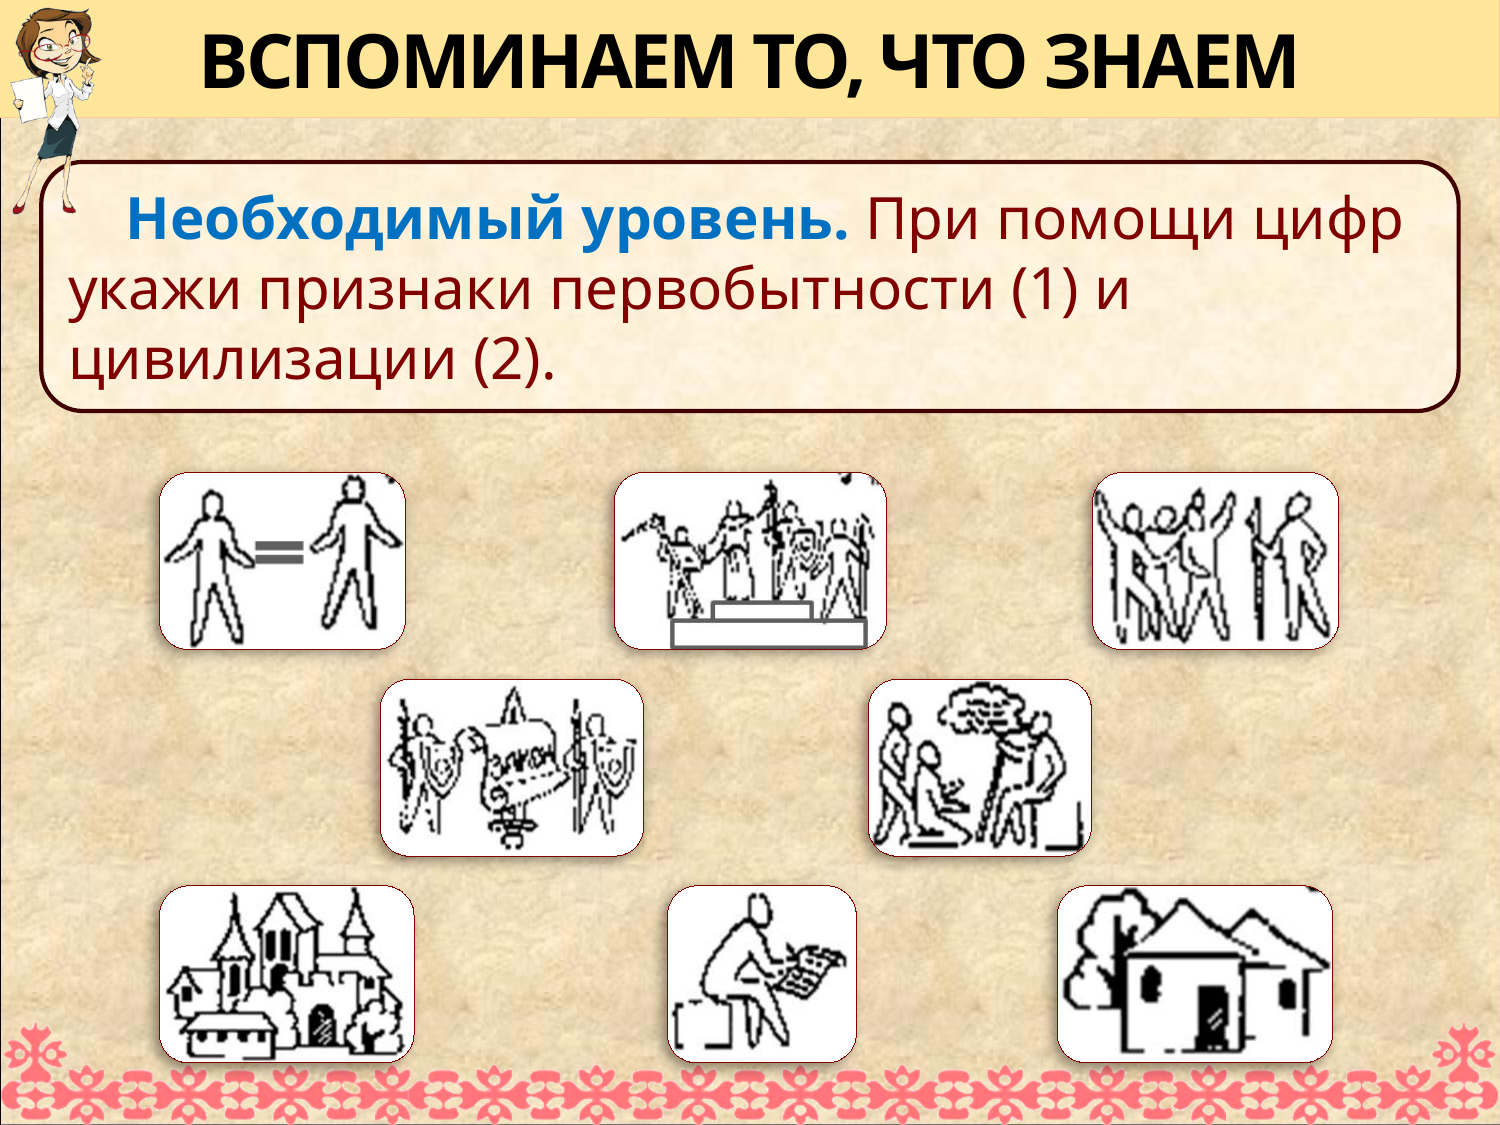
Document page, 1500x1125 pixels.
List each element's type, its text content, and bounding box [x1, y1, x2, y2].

text_box Необходимый уровень. При помощи цифр укажи признаки первобытности (1) и цивилизации (2). [41, 161, 1459, 412]
title ВСПОМИНАЕМ ТО, ЧТО ЗНАЕМ [114, 0, 1459, 119]
picture [0, 0, 1500, 1125]
